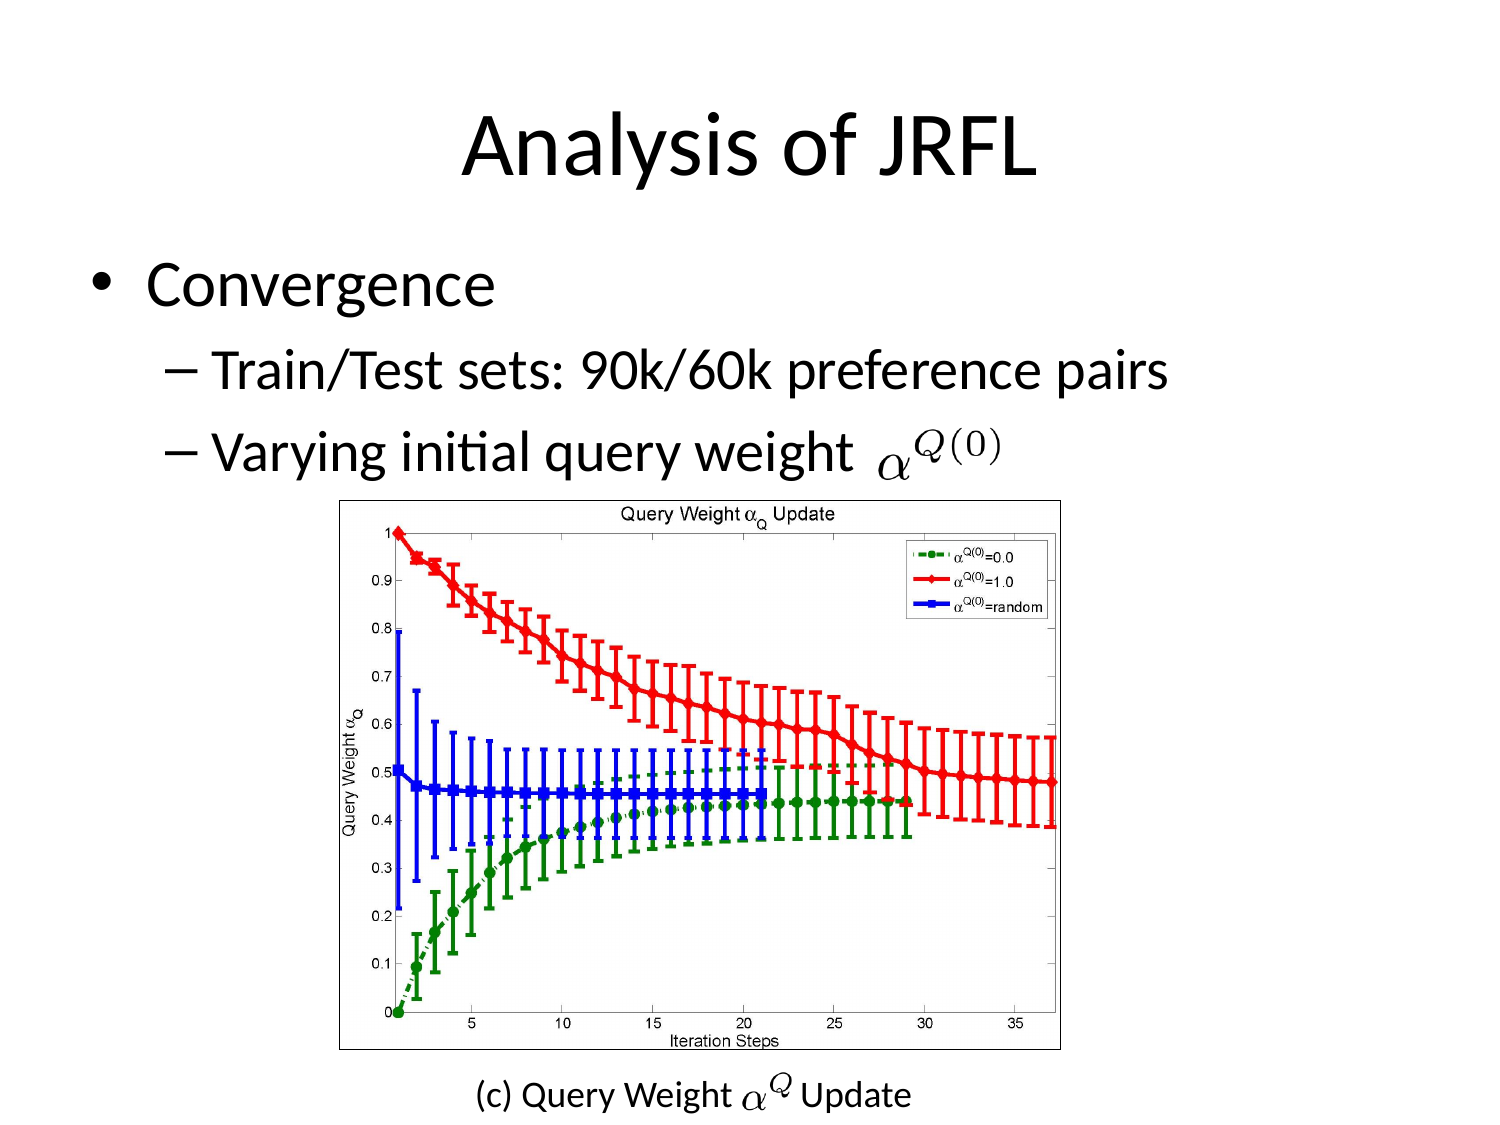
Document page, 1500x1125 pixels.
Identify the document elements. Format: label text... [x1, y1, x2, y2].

text_box (c) Query Weight Update [349, 1062, 1038, 1123]
title Analysis of JRFL [75, 45, 1425, 232]
list Convergence Train/Test sets: 90k/60k preference pairs Varying initial query weight [75, 232, 1425, 975]
picture [338, 499, 1062, 1051]
picture [742, 1072, 793, 1111]
picture [874, 424, 1001, 482]
